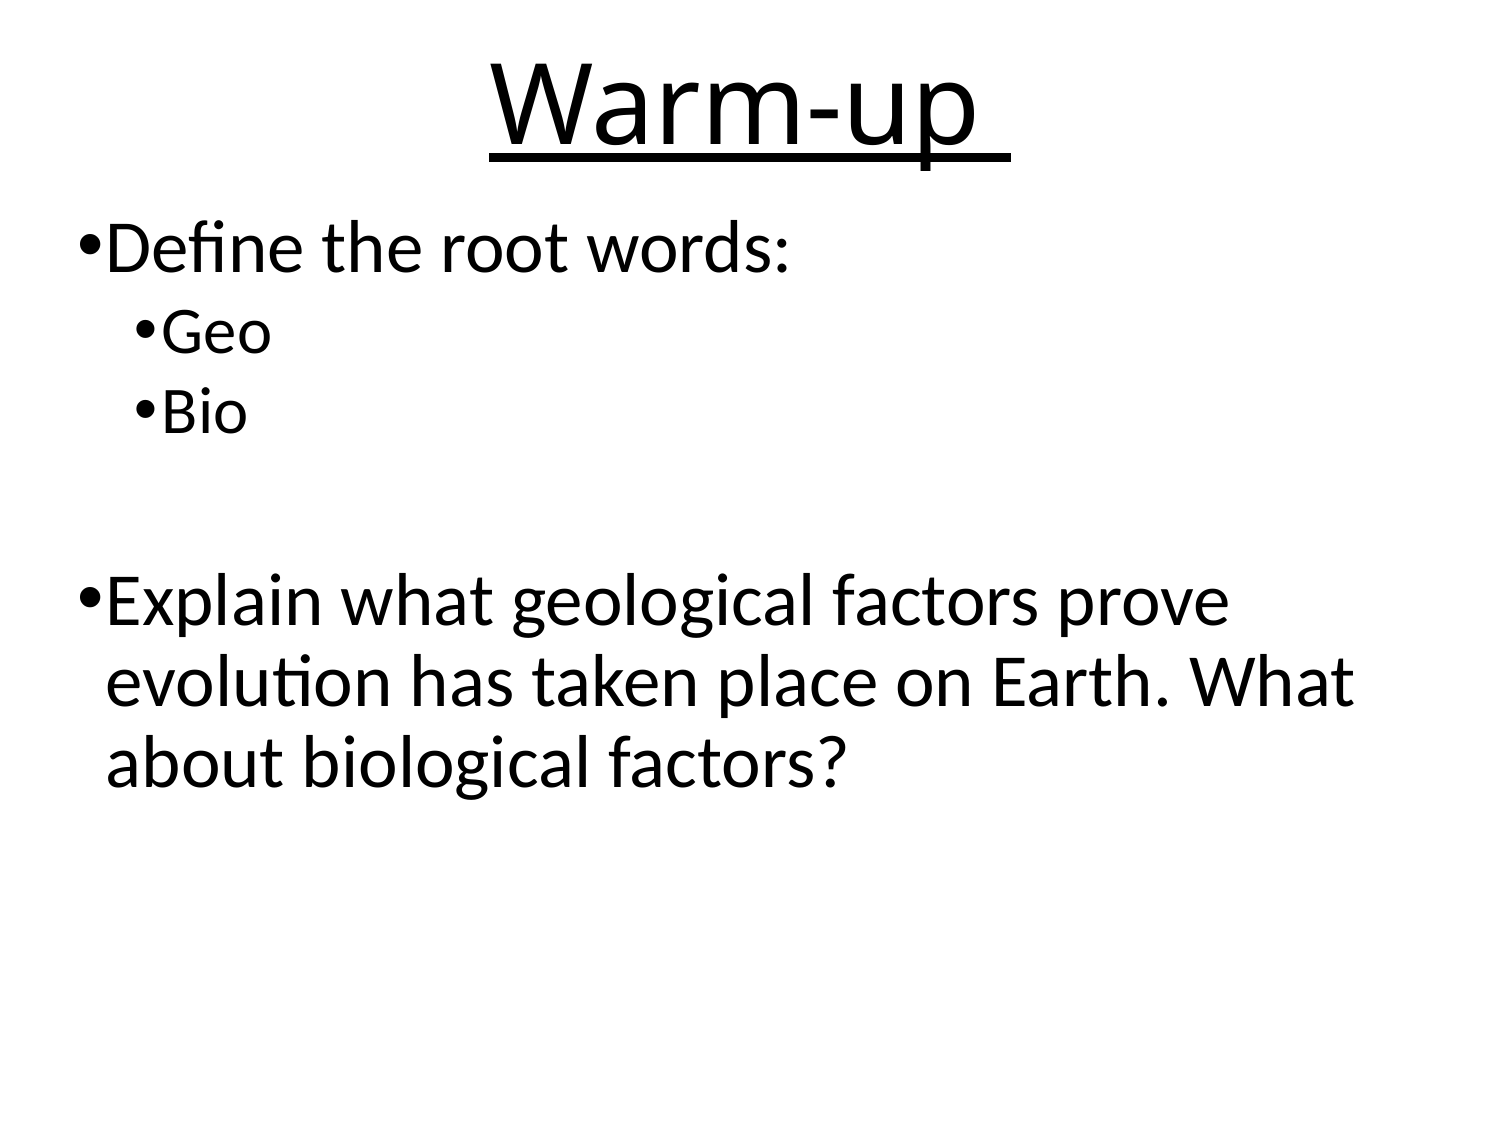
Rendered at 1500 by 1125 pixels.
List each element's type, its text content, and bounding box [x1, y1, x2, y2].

title Warm-up [103, 0, 1397, 200]
list Define the root words: Geo Bio Explain what geological factors prove evolution has taken place on Earth. What about biological factors? [62, 200, 1450, 1000]
